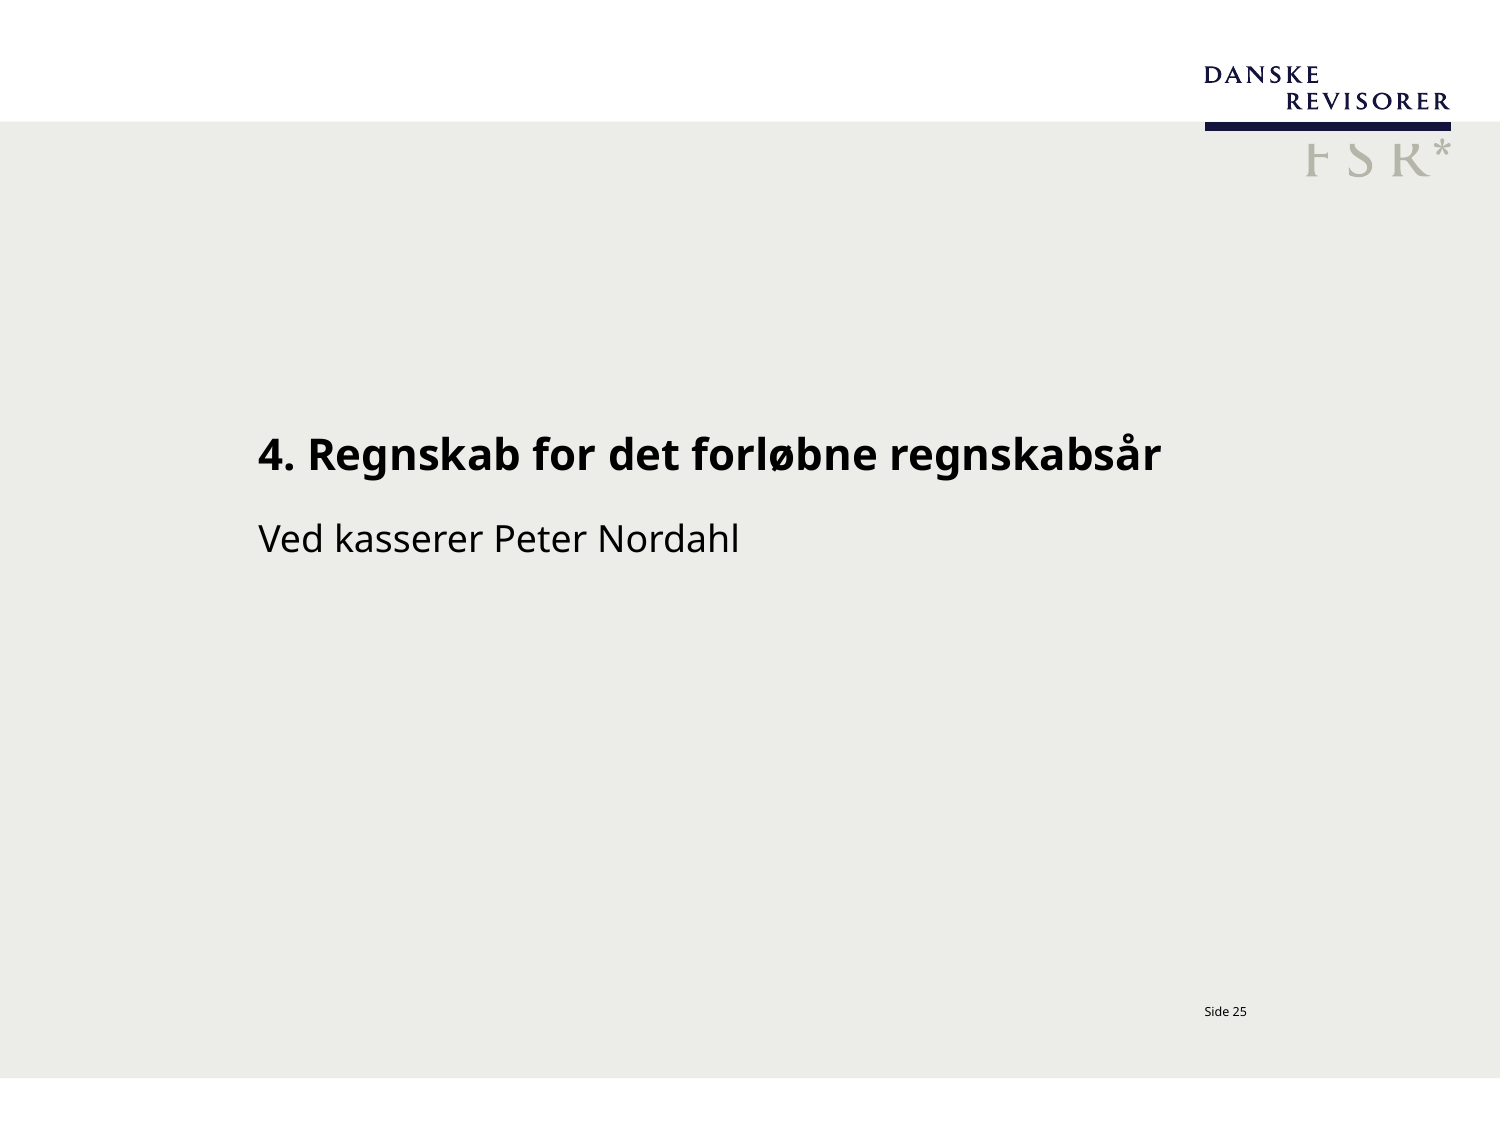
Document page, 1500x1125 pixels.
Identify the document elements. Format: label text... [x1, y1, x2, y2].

list 4. Regnskab for det forløbne regnskabsår Ved kasserer Peter Nordahl [258, 397, 1185, 904]
slide_number Side 25 [1204, 1005, 1453, 1029]
